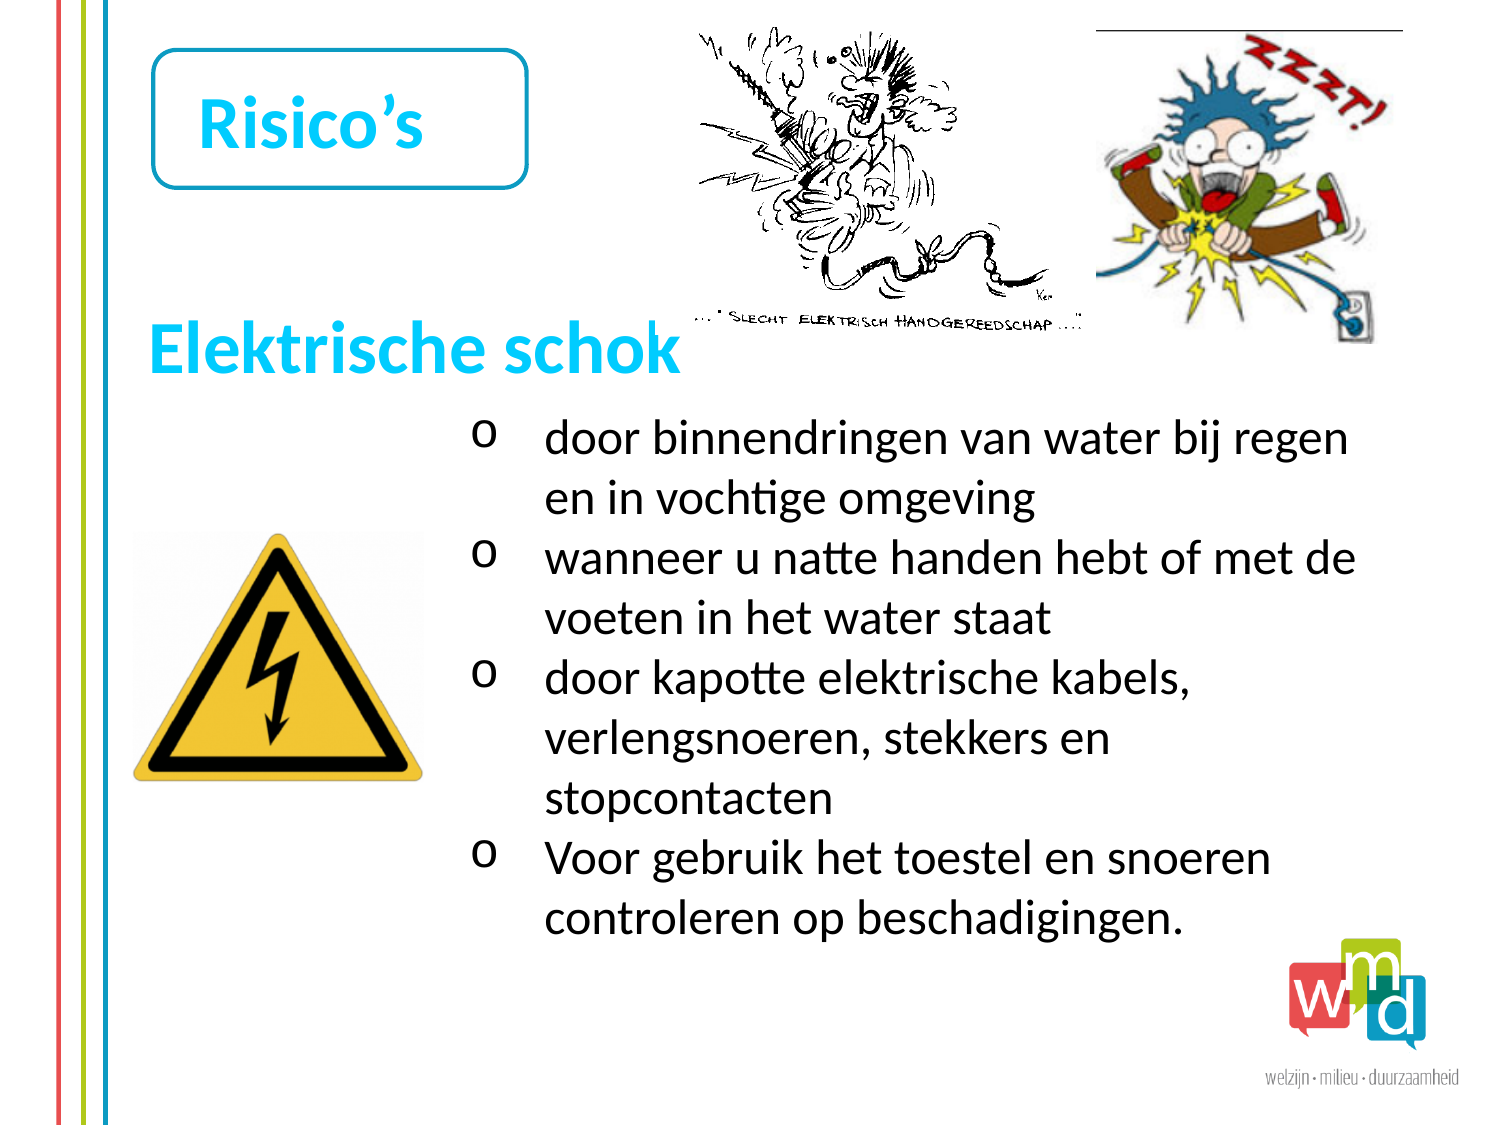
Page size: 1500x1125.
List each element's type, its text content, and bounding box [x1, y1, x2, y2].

text_box Risico’s [184, 65, 480, 171]
text_box [151, 47, 529, 190]
text_box Elektrische schok [133, 291, 959, 396]
text_box door binnendringen van water bij regen en in vochtige omgeving wanneer u natte handen hebt of met de voeten in het water staat door kapotte elektrische kabels, verlengsnoeren, stekkers en stopcontacten Voor gebruik het toestel en snoeren controleren op beschadigingen. [454, 397, 1412, 952]
picture [128, 526, 425, 791]
picture [655, 26, 1404, 345]
picture [1265, 925, 1459, 1089]
